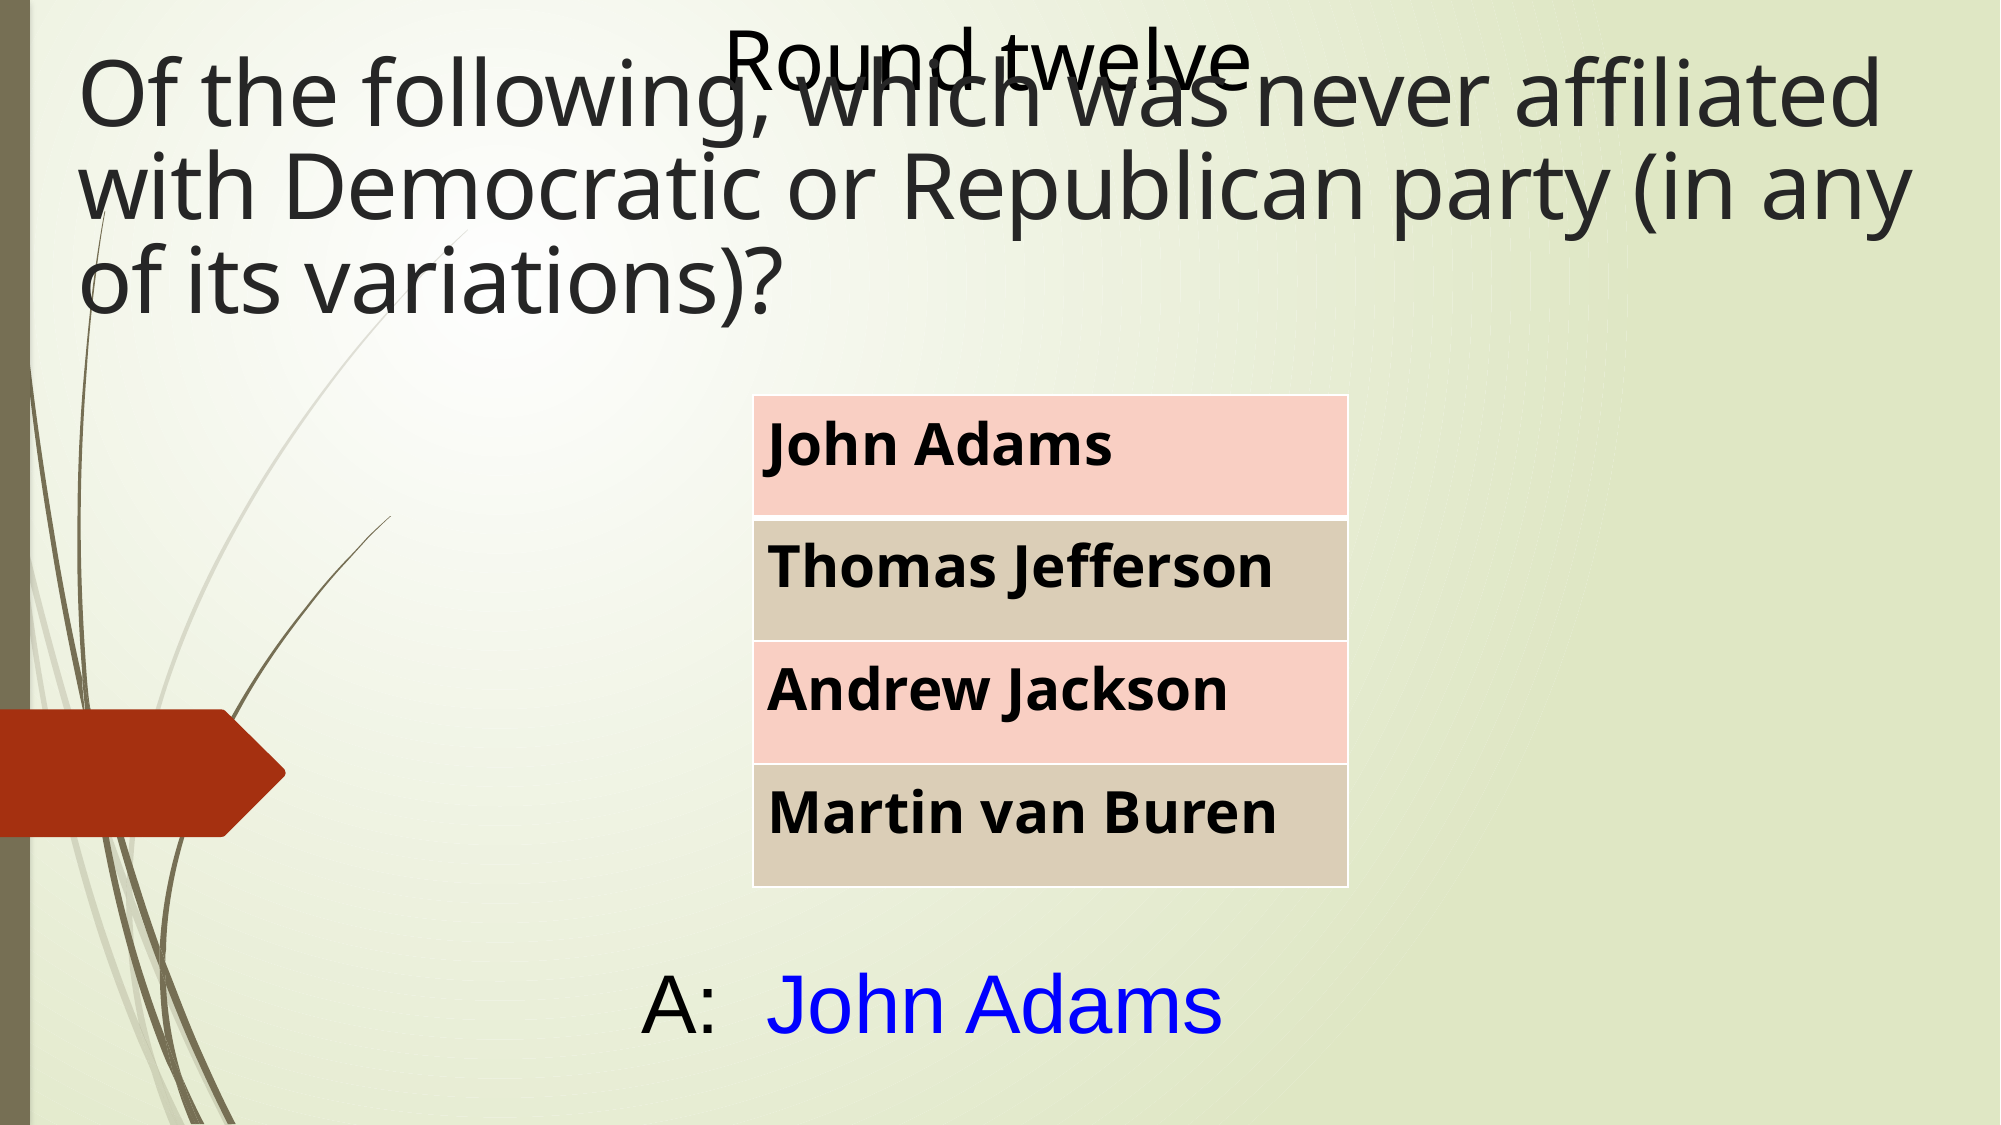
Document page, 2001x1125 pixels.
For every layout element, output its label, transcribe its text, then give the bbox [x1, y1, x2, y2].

table_cell Martin van Buren [754, 765, 1347, 886]
text_box A: John Adams [626, 942, 1330, 1058]
text_box Of the following, which was never affiliated with Democratic or Republican party (in any of its variations)? [62, 140, 2000, 340]
table_cell Andrew Jackson [754, 642, 1347, 763]
table_cell Thomas Jefferson [754, 521, 1347, 640]
text_box Round twelve [518, 0, 1482, 115]
table_header John Adams [754, 396, 1347, 515]
